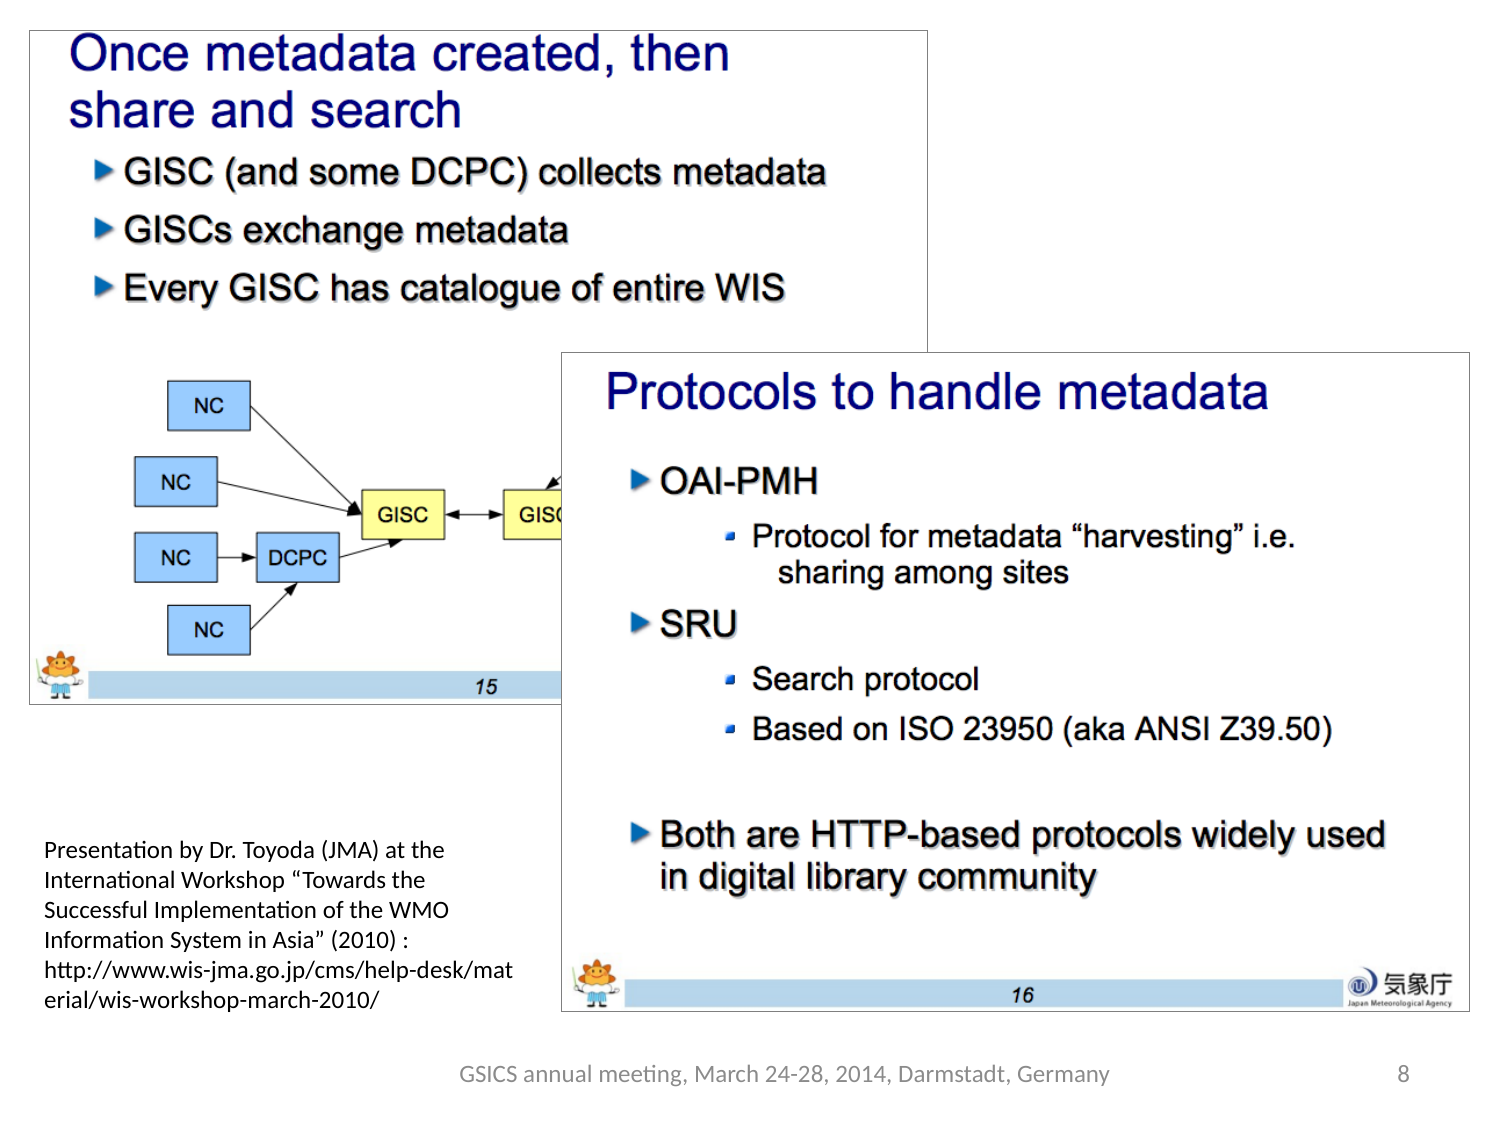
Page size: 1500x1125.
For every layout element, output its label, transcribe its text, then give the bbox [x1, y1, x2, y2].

picture [29, 30, 1470, 1012]
slide_number 8 [1188, 1042, 1425, 1103]
footer GSICS annual meeting, March 24-28, 2014, Darmstadt, Germany [383, 1038, 1188, 1106]
text_box Presentation by Dr. Toyoda (JMA) at the International Workshop “Towards the Successful Implementation of the WMO Information System in Asia” (2010) : http://www.wis-jma.go.jp/cms/help-desk/material/wis-workshop-march-2010/ [29, 826, 538, 1021]
